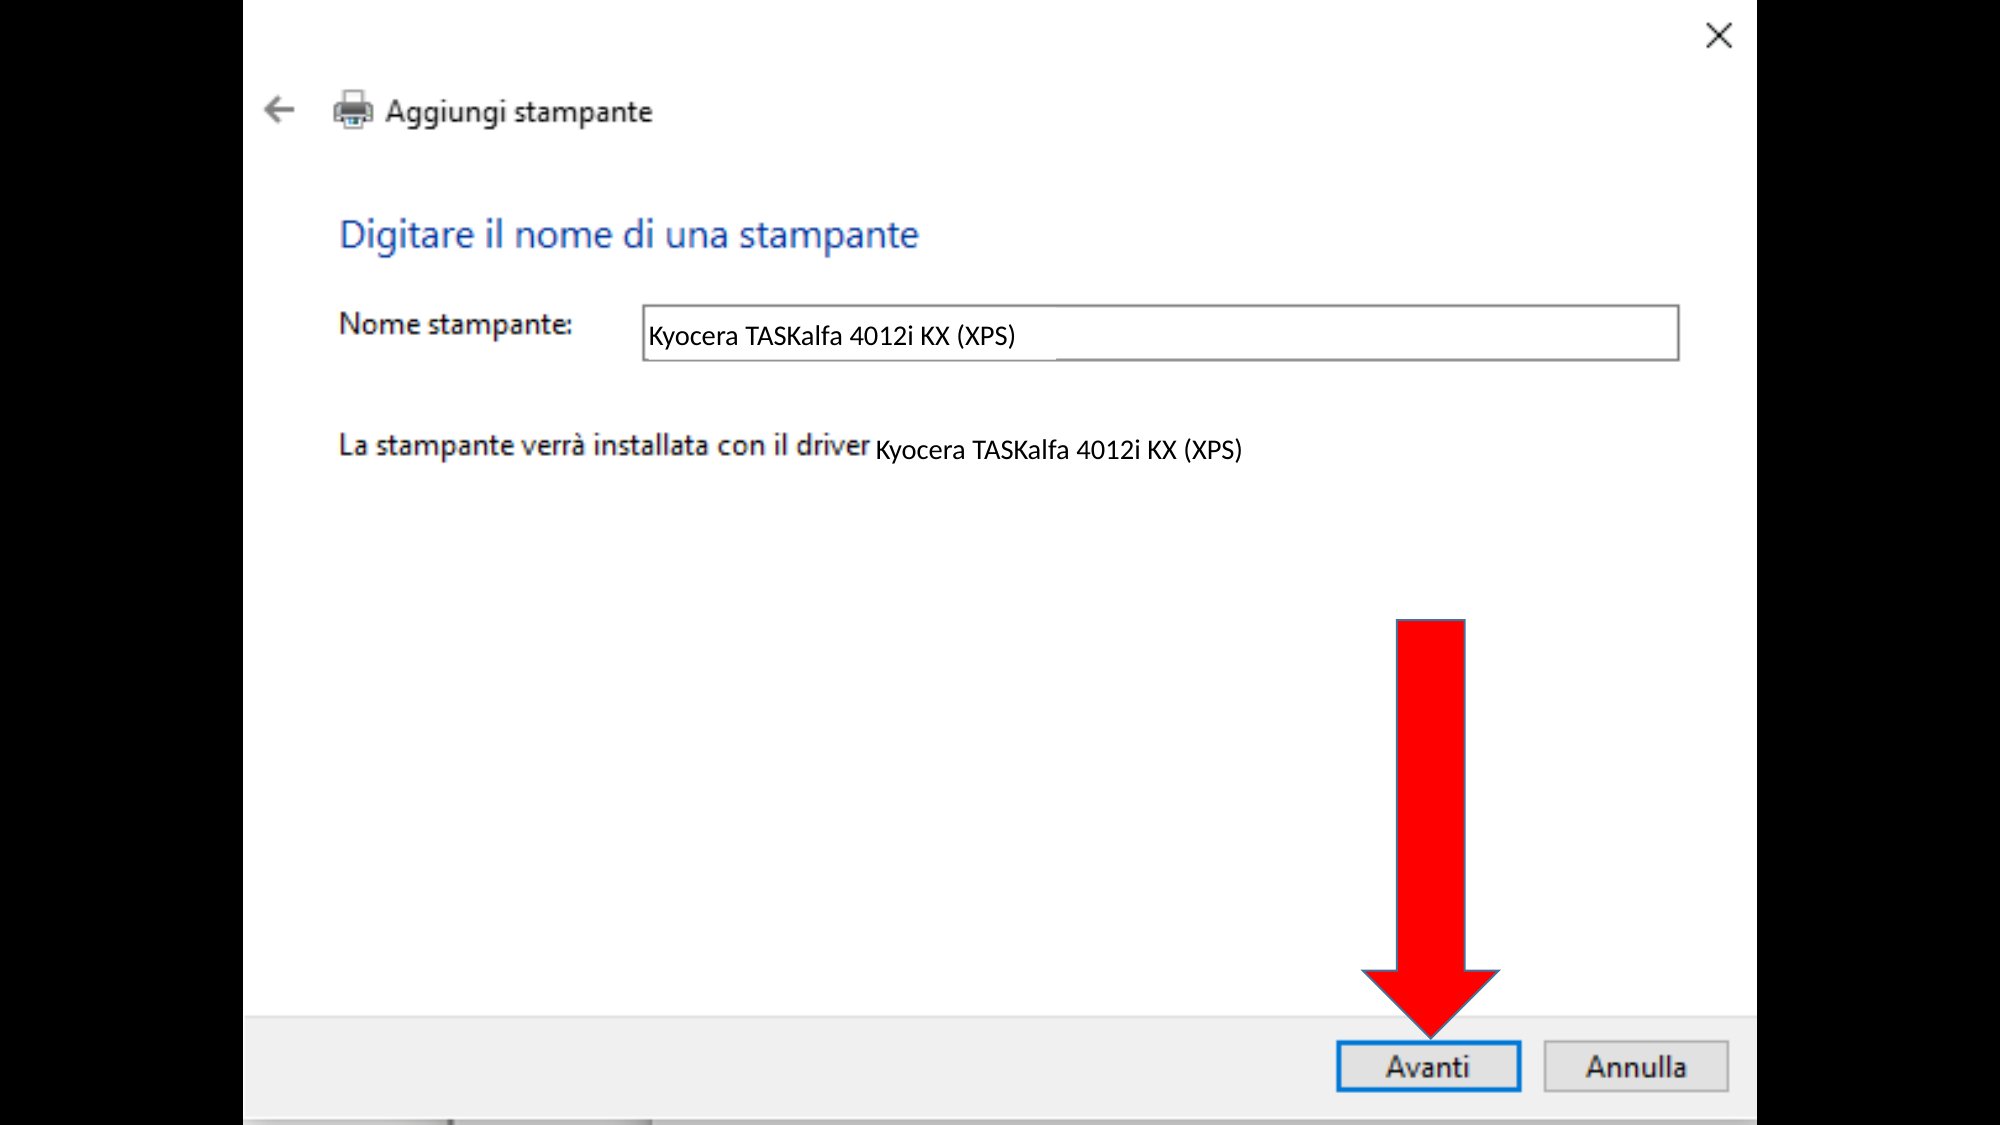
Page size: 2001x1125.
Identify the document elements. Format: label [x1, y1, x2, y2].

picture [243, 0, 1757, 1125]
